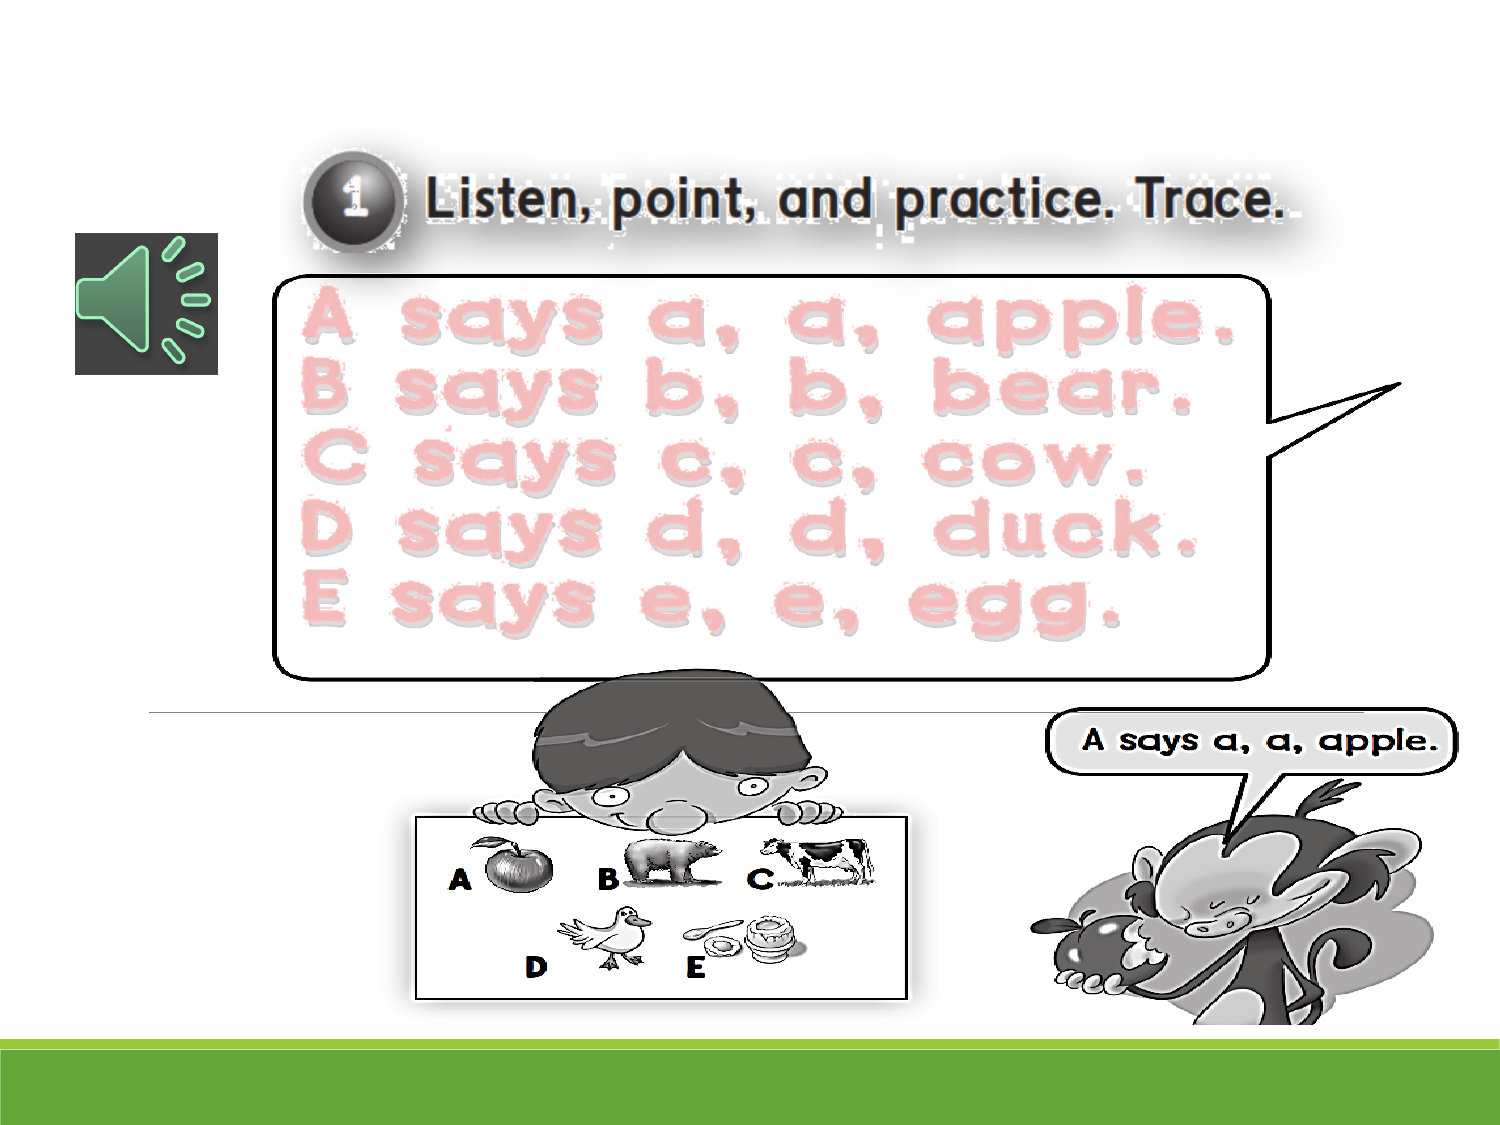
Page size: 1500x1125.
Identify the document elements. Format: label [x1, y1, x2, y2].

picture [244, 263, 1471, 1025]
picture [301, 148, 1308, 253]
picture [73, 231, 220, 377]
